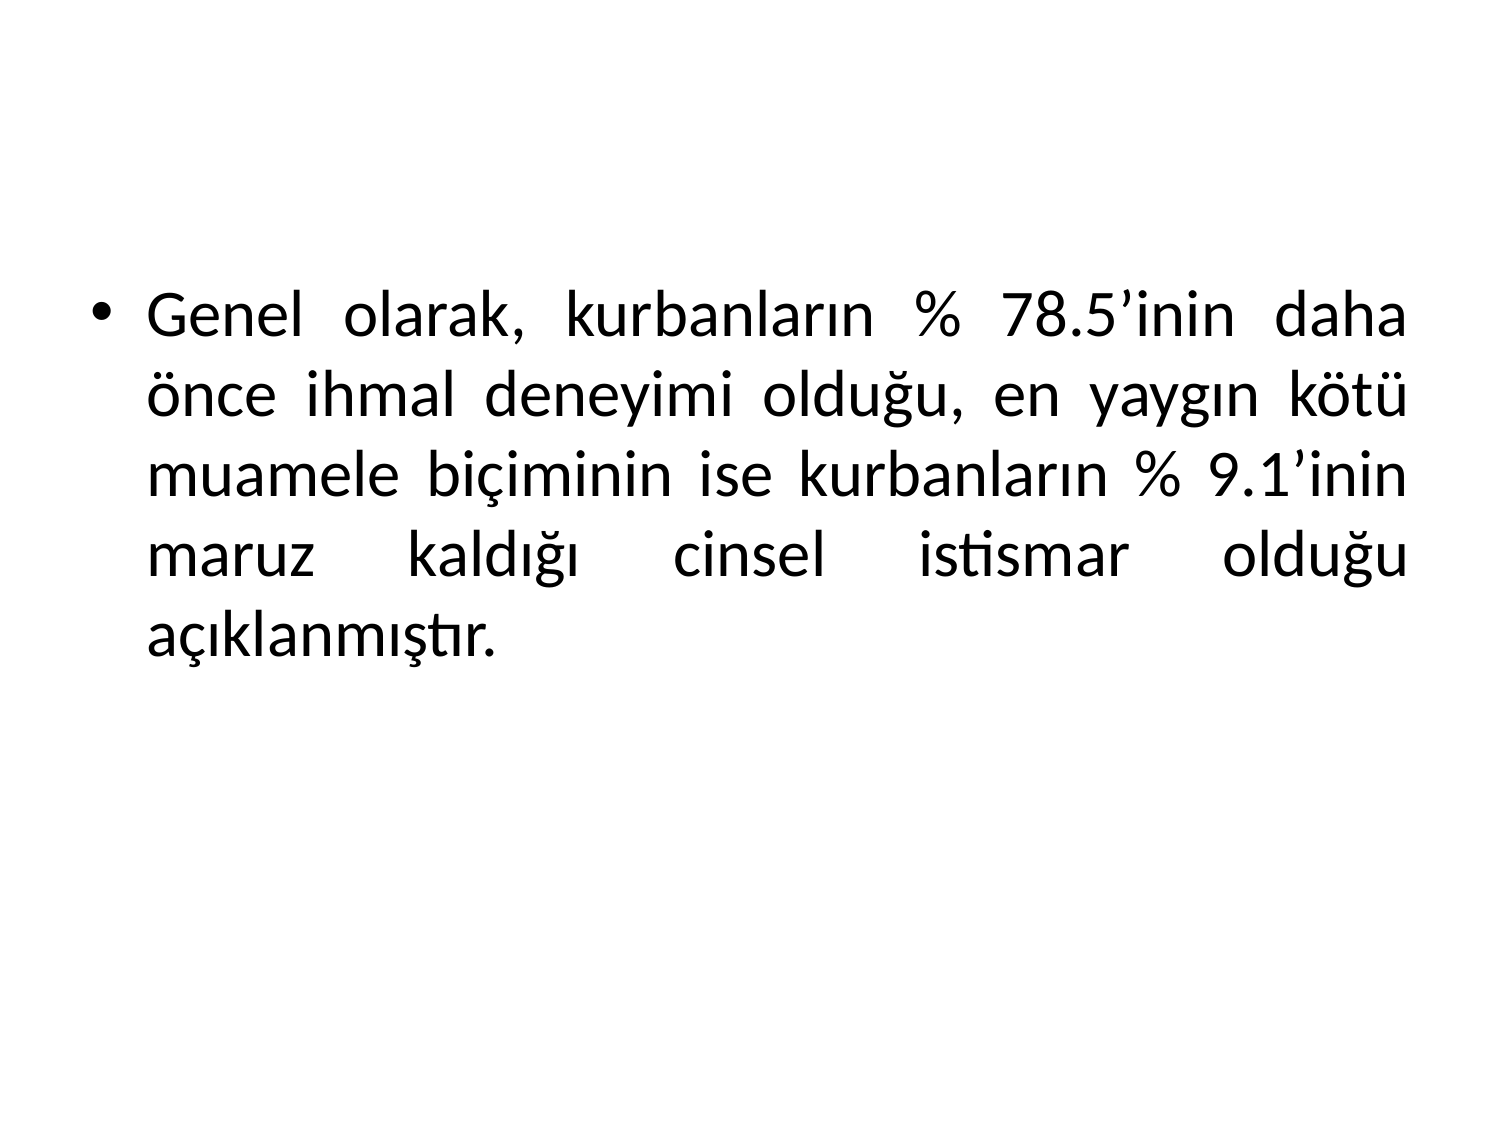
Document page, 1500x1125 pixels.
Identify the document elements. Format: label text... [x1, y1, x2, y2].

list Genel olarak, kurbanların % 78.5’inin daha önce ihmal deneyimi olduğu, en yaygın kötü muamele biçiminin ise kurbanların % 9.1’inin maruz kaldığı cinsel istismar olduğu açıklanmıştır. [75, 262, 1425, 1005]
